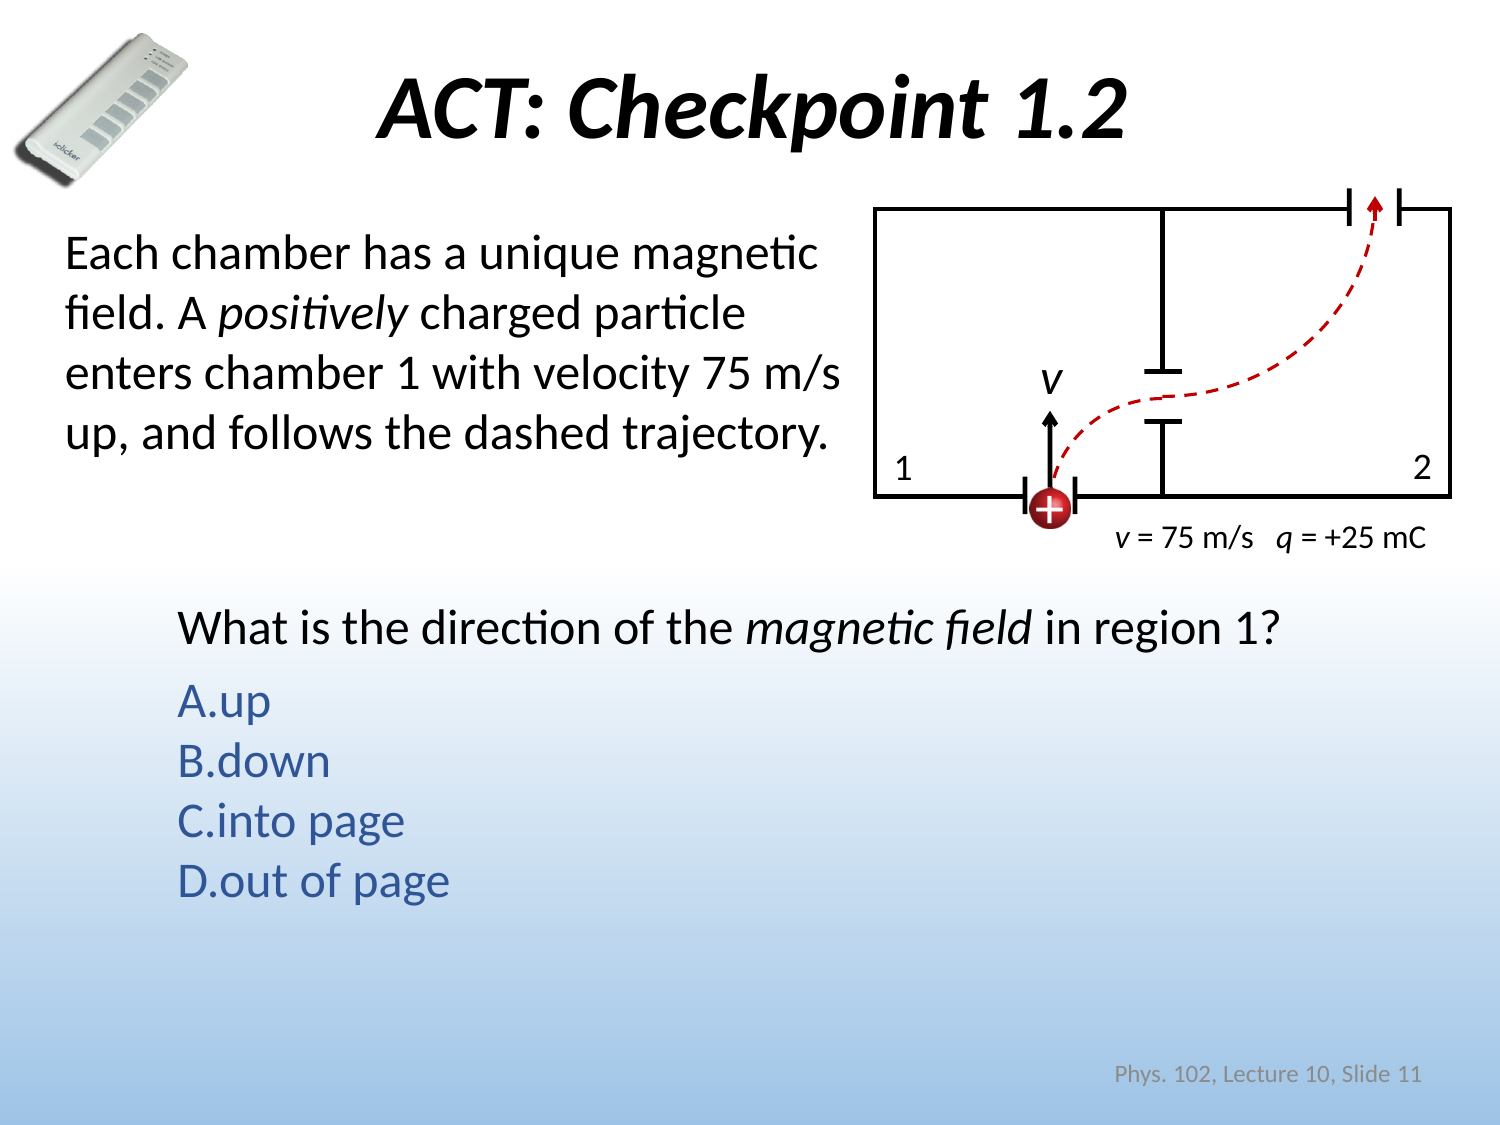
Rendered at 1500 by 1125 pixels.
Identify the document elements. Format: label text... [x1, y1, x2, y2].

text_box v [1025, 337, 1078, 413]
text_box [1162, 218, 1372, 396]
text_box [1060, 399, 1163, 509]
text_box What is the direction of the magnetic field in region 1? up down into page out of page [162, 587, 1313, 1038]
title ACT: Checkpoint 1.2 [106, 0, 1400, 218]
text_box v = 75 m/s q = +25 mC [1100, 507, 1454, 562]
text_box [1163, 208, 1450, 497]
picture [0, 0, 213, 213]
text_box 1 [878, 435, 928, 496]
text_box 2 [1397, 435, 1447, 495]
slide_number Phys. 102, Lecture 10, Slide 11 [1059, 1042, 1438, 1103]
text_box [1355, 182, 1393, 233]
text_box [874, 218, 1162, 497]
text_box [1144, 371, 1183, 422]
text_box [1020, 462, 1075, 549]
text_box Each chamber has a unique magnetic field. A positively charged particle enters chamber 1 with velocity 75 m/s up, and follows the dashed trajectory. [49, 213, 863, 468]
text_box [1042, 413, 1058, 462]
